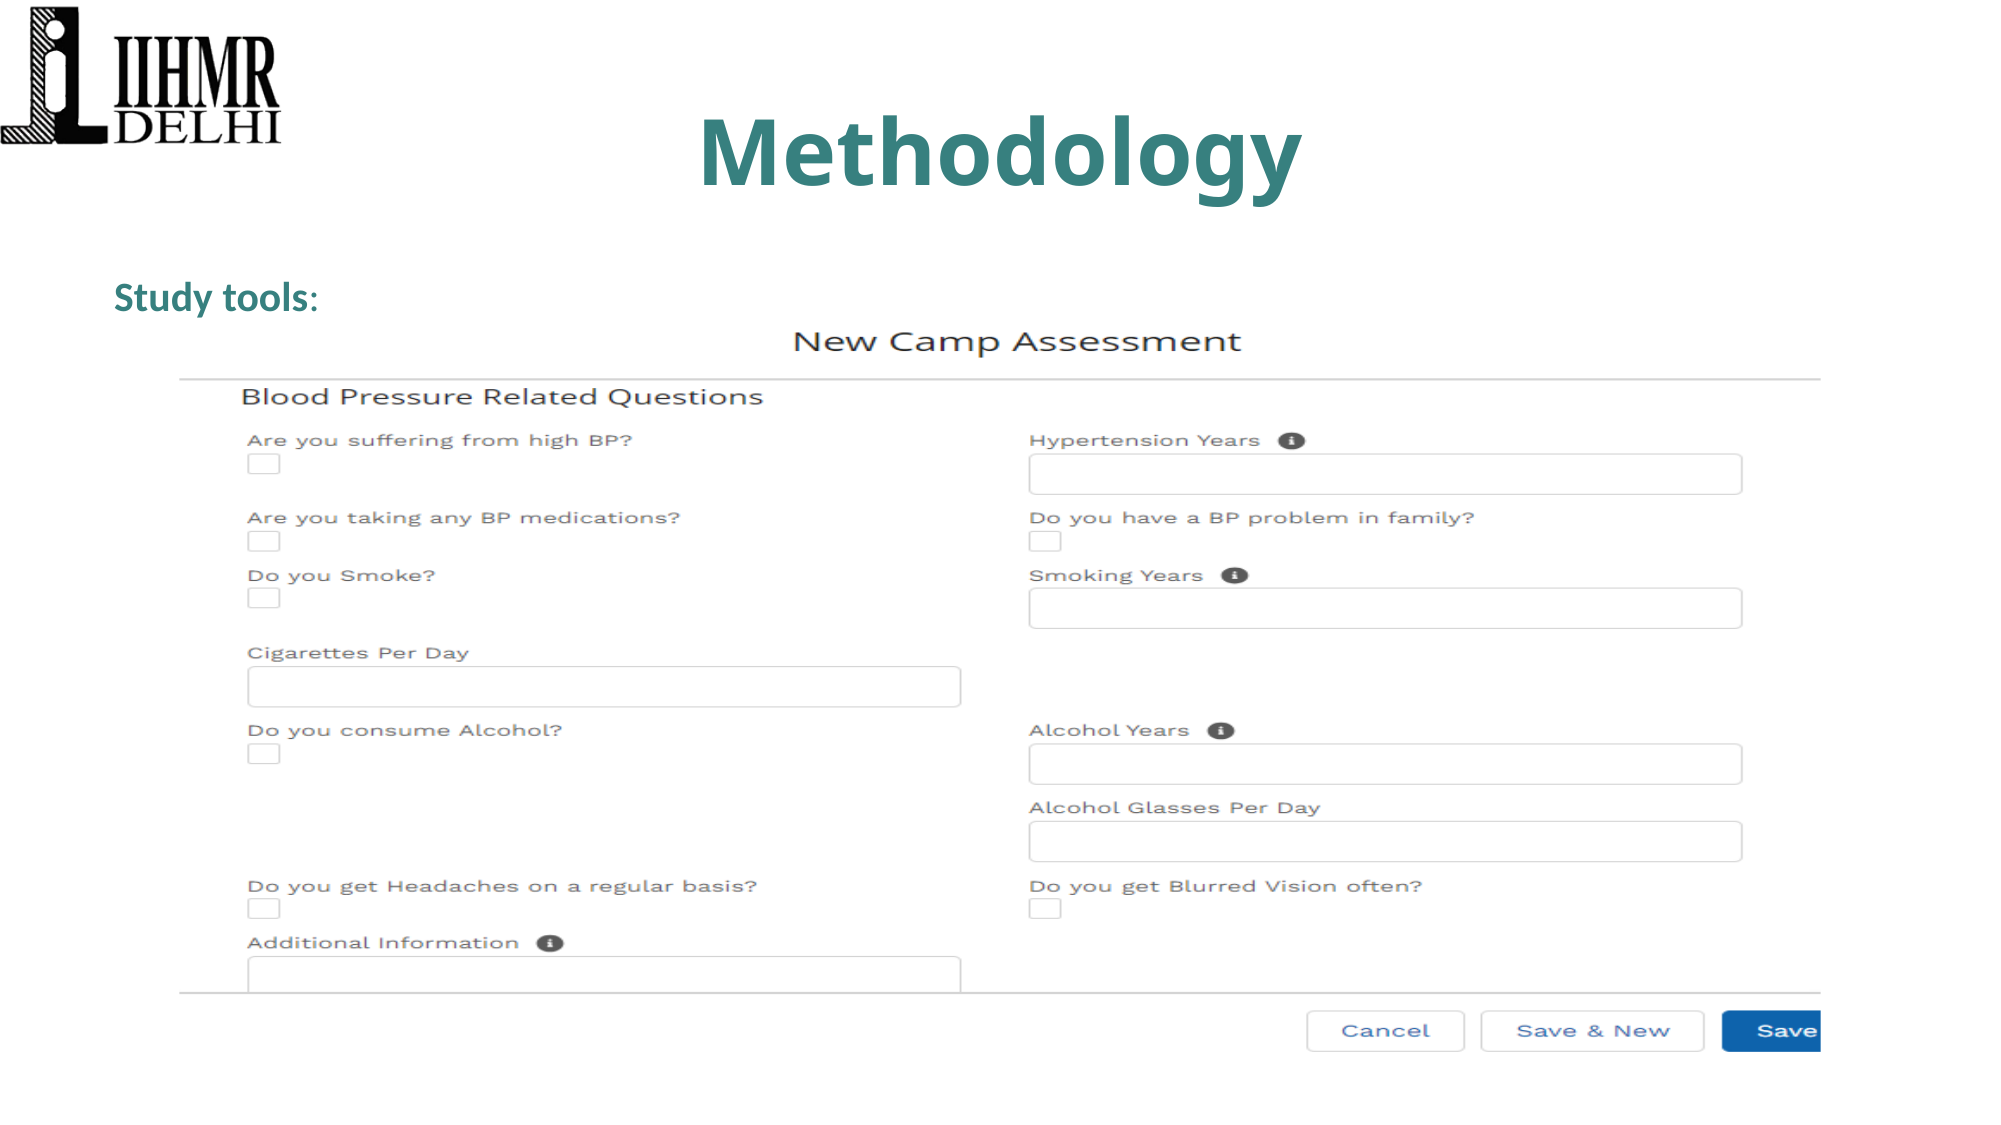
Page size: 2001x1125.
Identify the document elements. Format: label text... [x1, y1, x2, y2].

title Methodology [137, 47, 1863, 265]
text_box Study tools: [99, 259, 1346, 328]
picture [0, 3, 299, 145]
picture [179, 326, 1821, 1053]
